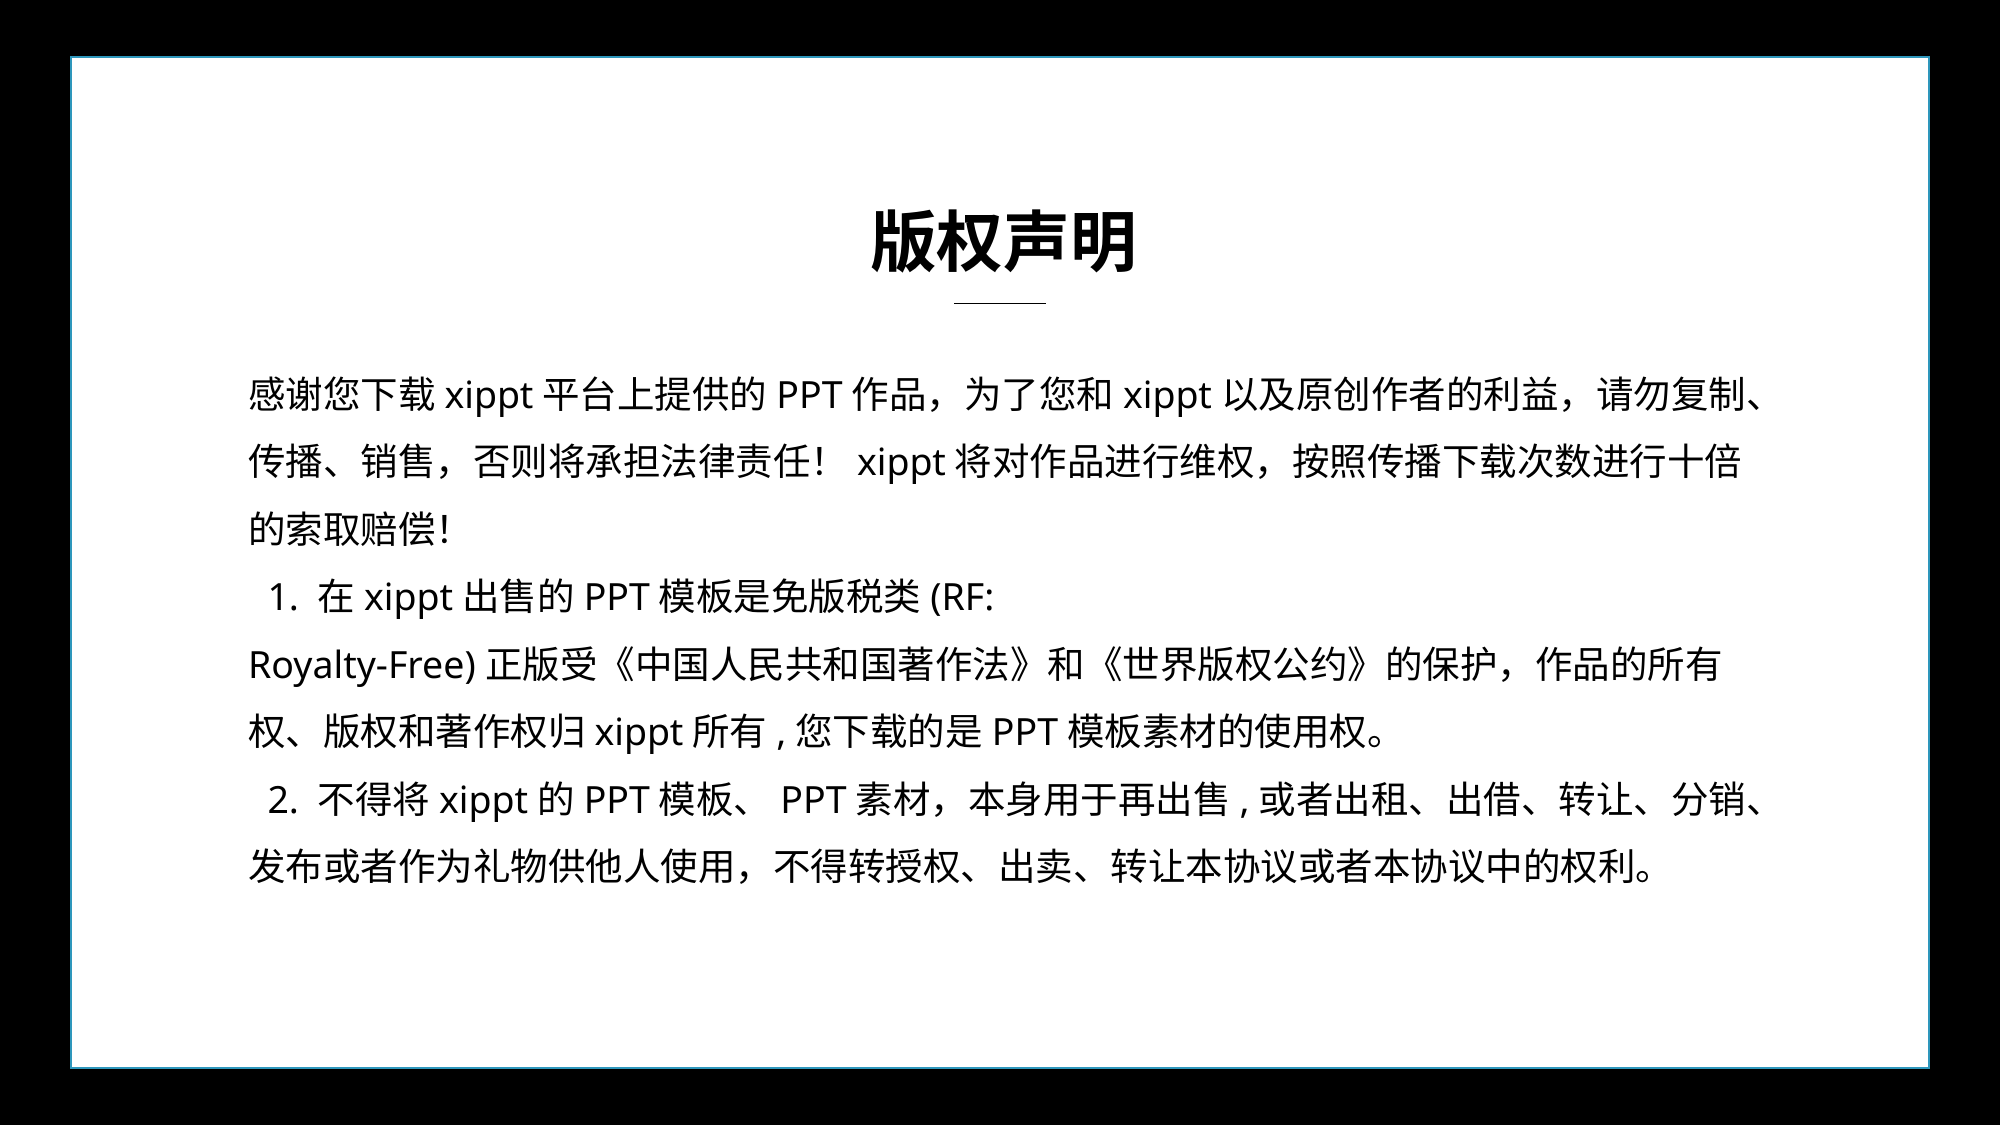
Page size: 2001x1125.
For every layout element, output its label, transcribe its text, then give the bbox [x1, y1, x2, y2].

text_box [70, 56, 1930, 1069]
text_box 感谢您下载xippt平台上提供的PPT作品，为了您和xippt以及原创作者的利益，请勿复制、传播、销售，否则将承担法律责任！xippt将对作品进行维权，按照传播下载次数进行十倍的索取赔偿！ 1. 在xippt出售的PPT模板是免版税类(RF: Royalty-Free)正版受《中国人民共和国著作法》和《世界版权公约》的保护，作品的所有权、版权和著作权归xippt所有,您下载的是PPT模板素材的使用权。 2. 不得将xippt的PPT模板、PPT素材，本身用于再出售,或者出租、出借、转让、分销、发布或者作为礼物供他人使用，不得转授权、出卖、转让本协议或者本协议中的权利。 [233, 340, 1767, 896]
text_box 版权声明 [855, 168, 1152, 287]
